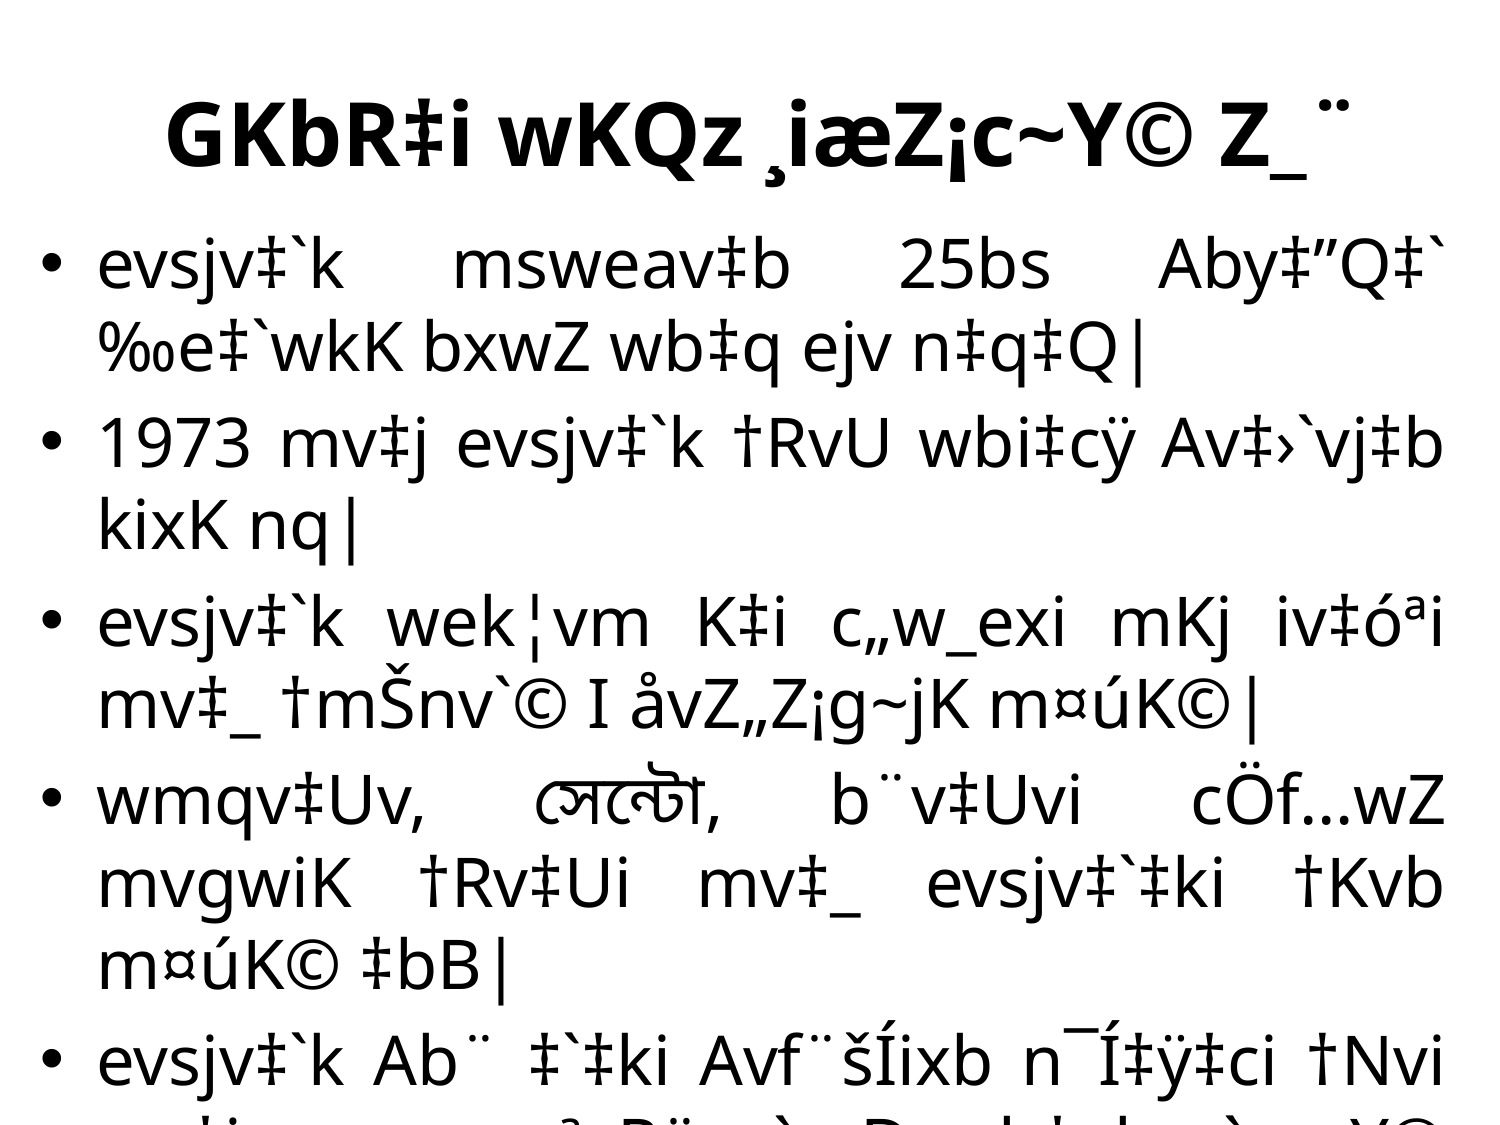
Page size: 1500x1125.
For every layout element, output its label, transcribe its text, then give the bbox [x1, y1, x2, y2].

list evsjv‡`k msweav‡b 25bs Aby‡”Q‡` ‰e‡`wkK bxwZ wb‡q ejv n‡q‡Q| 1973 mv‡j evsjv‡`k †RvU wbi‡cÿ Av‡›`vj‡b kixK nq| evsjv‡`k wek¦vm K‡i c„w_exi mKj iv‡óªi mv‡_ †mŠnv`© I åvZ„Z¡g~jK m¤úK©| wmqv‡Uv, সেন্টো, b¨v‡Uvi cÖf…wZ mvgwiK †Rv‡Ui mv‡_ evsjv‡`‡ki †Kvb m¤úK© ‡bB| evsjv‡`k Ab¨ ‡`‡ki Avf¨šÍixb n¯Í‡ÿ‡ci †Nvi we‡ivax, mv¤ªvR¨ev`, Dcwb‡ekev`, eY© ˆelg¨ev`, AvwacZ¨ev`, m¤úªmviYev‡`i we‡ivax| [24, 212, 1463, 1075]
title GKbR‡i wKQz ¸iæZ¡c~Y© Z_¨ [125, 37, 1400, 212]
